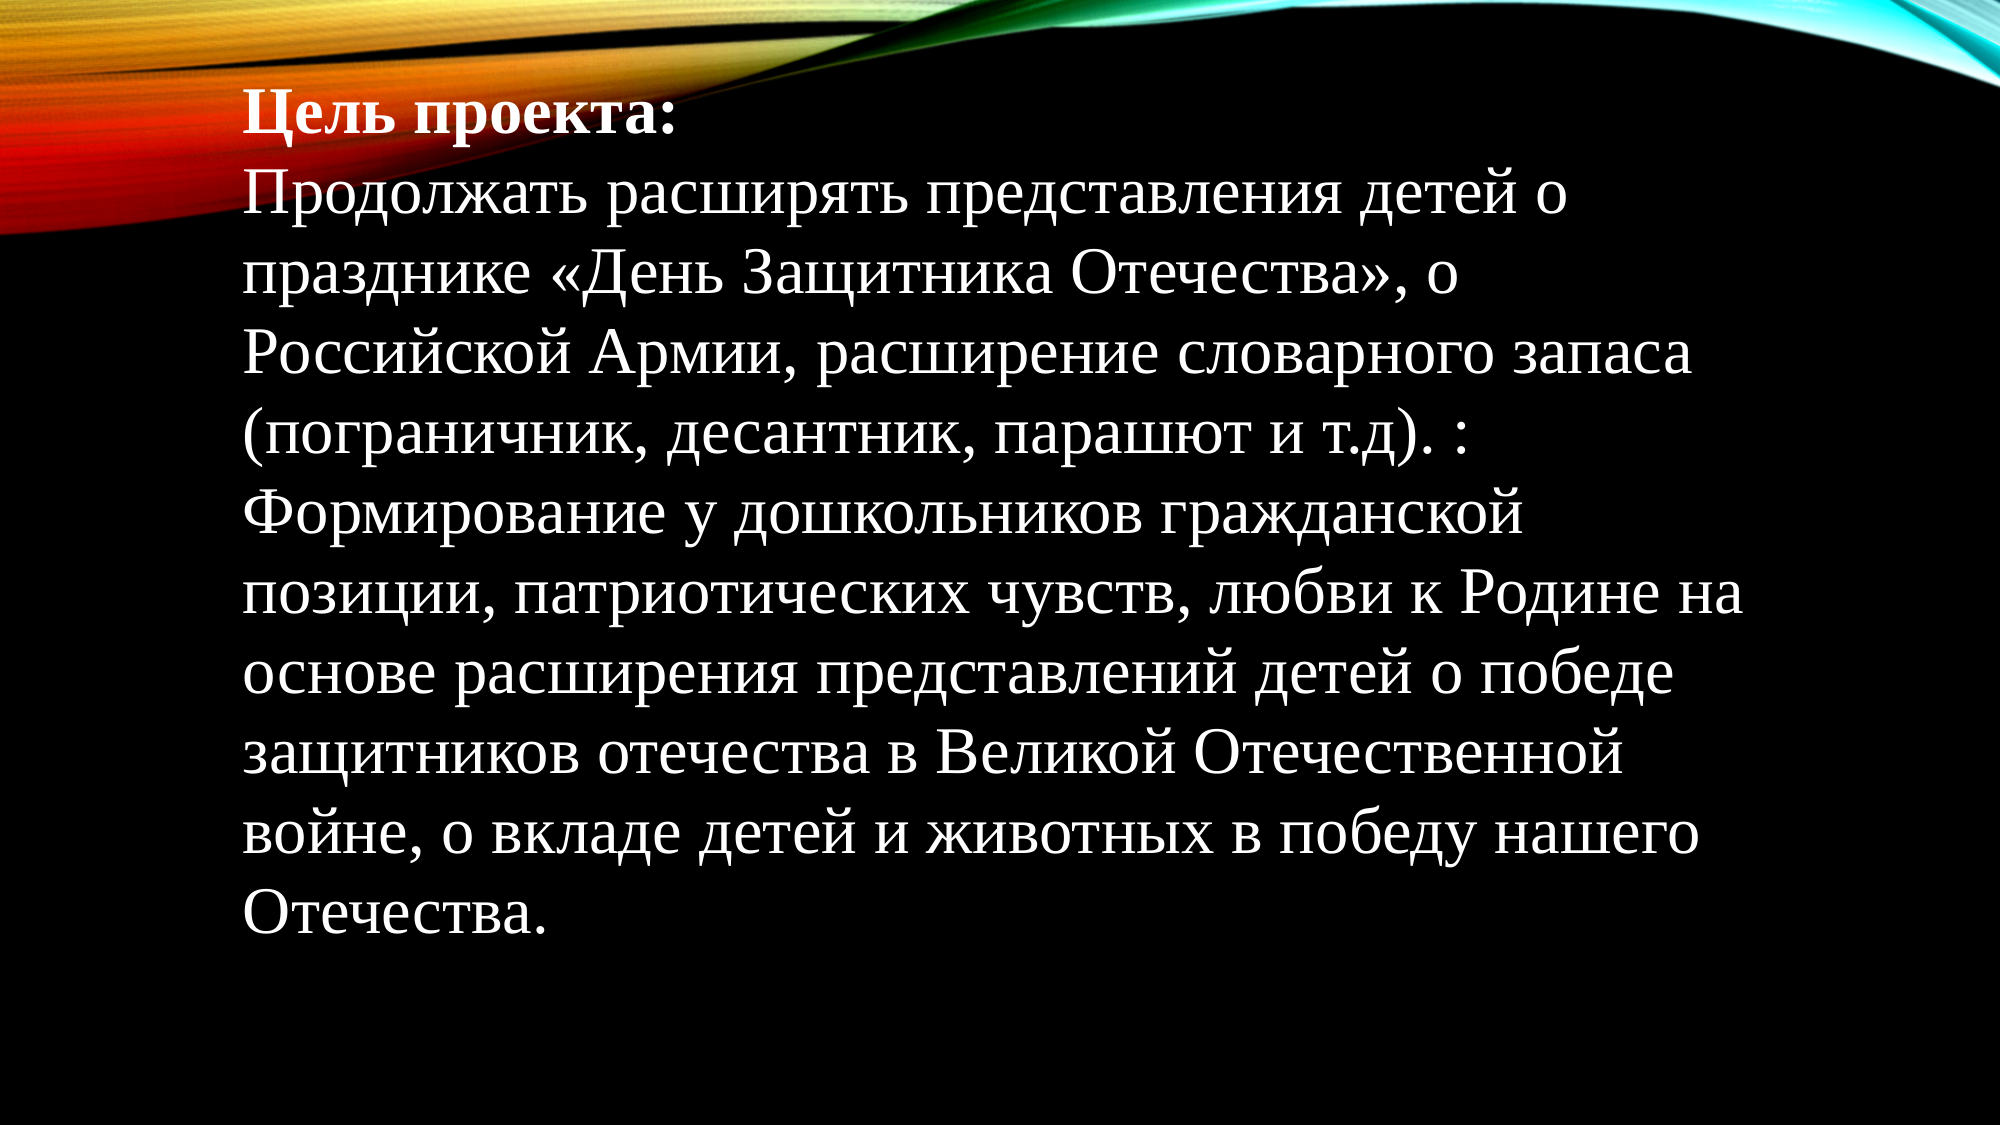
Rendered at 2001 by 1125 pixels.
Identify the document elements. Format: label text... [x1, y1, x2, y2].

text_box Цель проекта: Продолжать расширять представления детей о празднике «День Защитника Отечества», о Российской Армии, расширение словарного запаса (пограничник, десантник, парашют и т.д). : Формирование у дошкольников гражданской позиции, патриотических чувств, любви к Родине на основе расширения представлений детей о победе защитников отечества в Великой Отечественной войне, о вкладе детей и животных в победу нашего Отечества. [228, 59, 1781, 1034]
picture [0, 0, 2000, 237]
